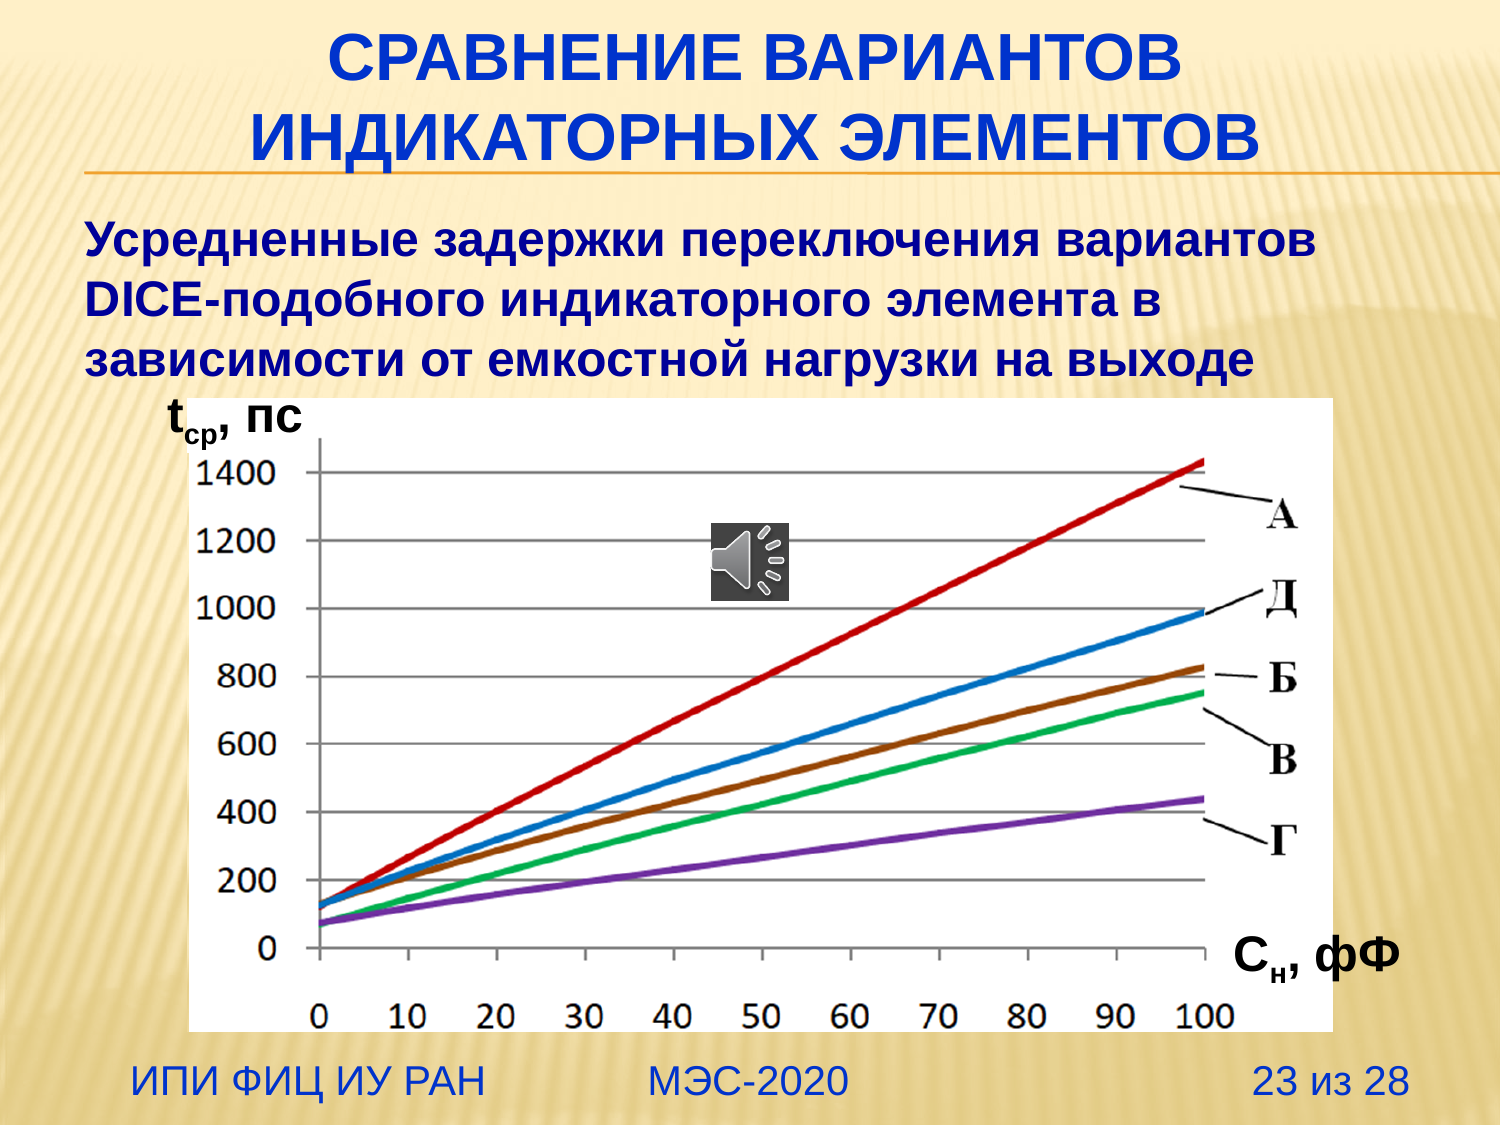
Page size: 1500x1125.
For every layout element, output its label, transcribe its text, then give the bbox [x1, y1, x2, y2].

text_box Сравнение вариантов Индикаторных элементов [35, 0, 1477, 188]
text_box Cн, фФ [1342, 913, 1430, 997]
text_box tср, пс [152, 374, 340, 458]
picture [187, 398, 1333, 1032]
footer ИПИ ФИЦ ИУ РАН МЭС-2020 23 из 28 [0, 1046, 1500, 1094]
text_box Усредненные задержки переключения вариантов DICE-подобного индикаторного элемента в зависимости от емкостной нагрузки на выходе [70, 199, 1442, 394]
